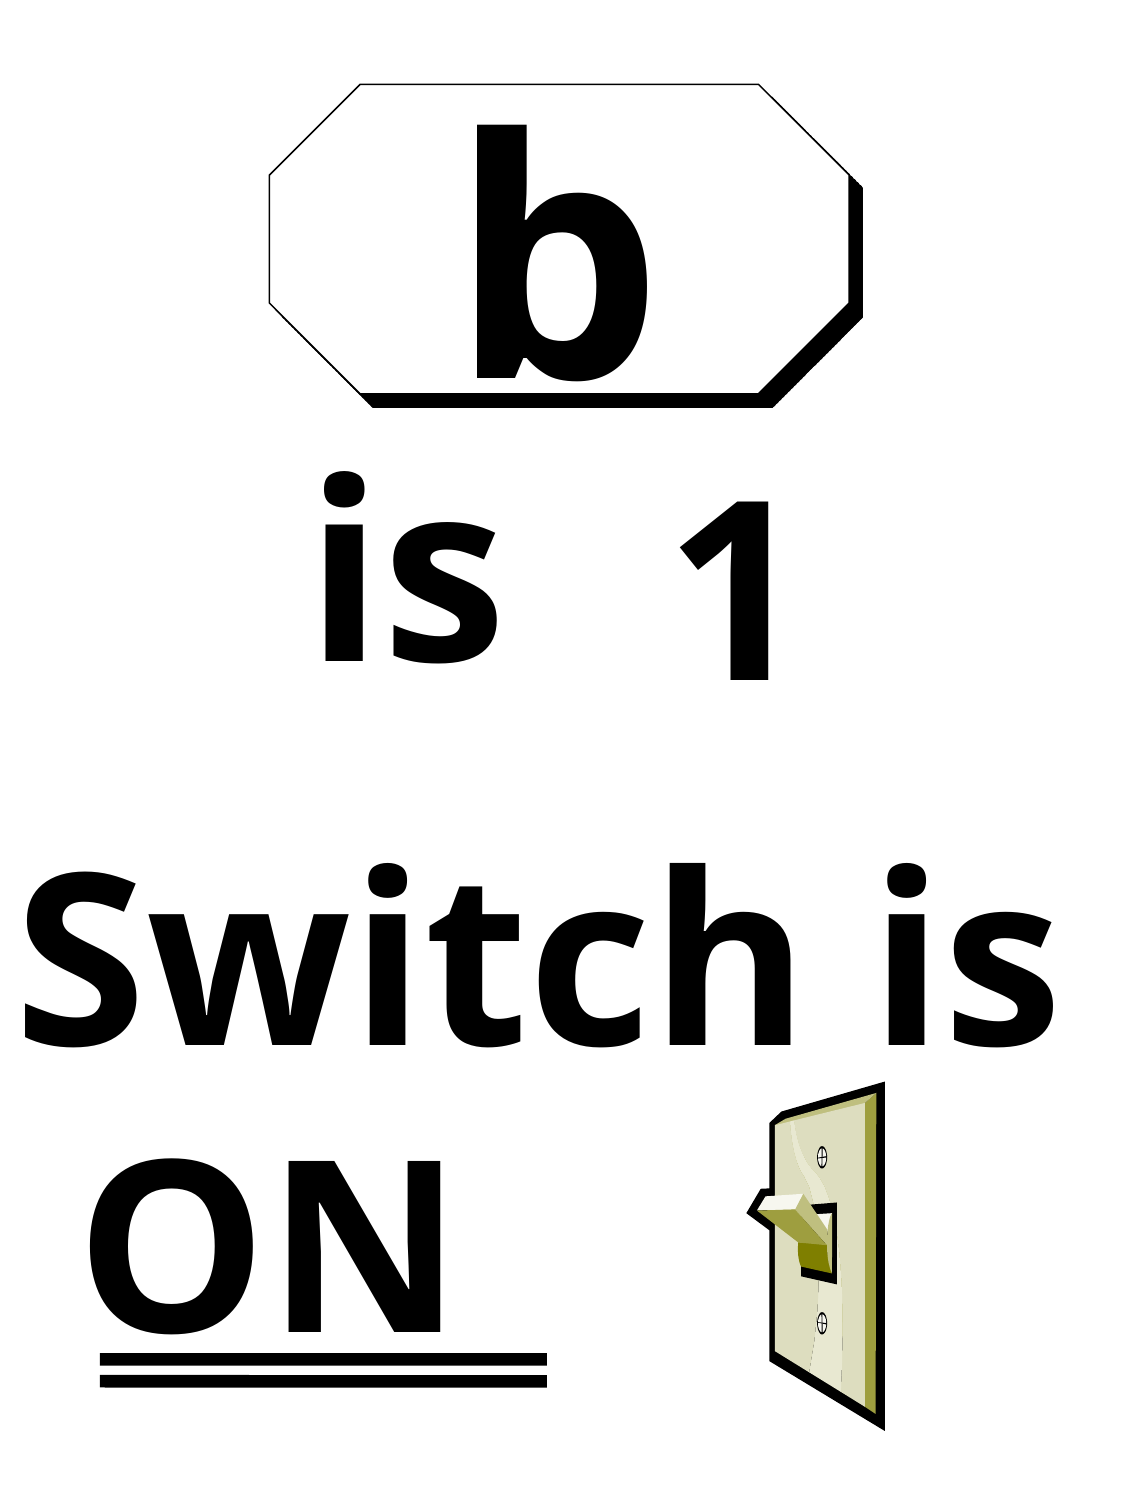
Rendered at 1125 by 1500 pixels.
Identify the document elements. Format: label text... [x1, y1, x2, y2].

text_box Switch is ON [0, 798, 1125, 1389]
picture [746, 1081, 886, 1432]
text_box [641, 84, 850, 394]
text_box 1 [651, 422, 824, 738]
text_box is [291, 403, 522, 719]
text_box [269, 84, 436, 394]
text_box b [436, 37, 641, 453]
